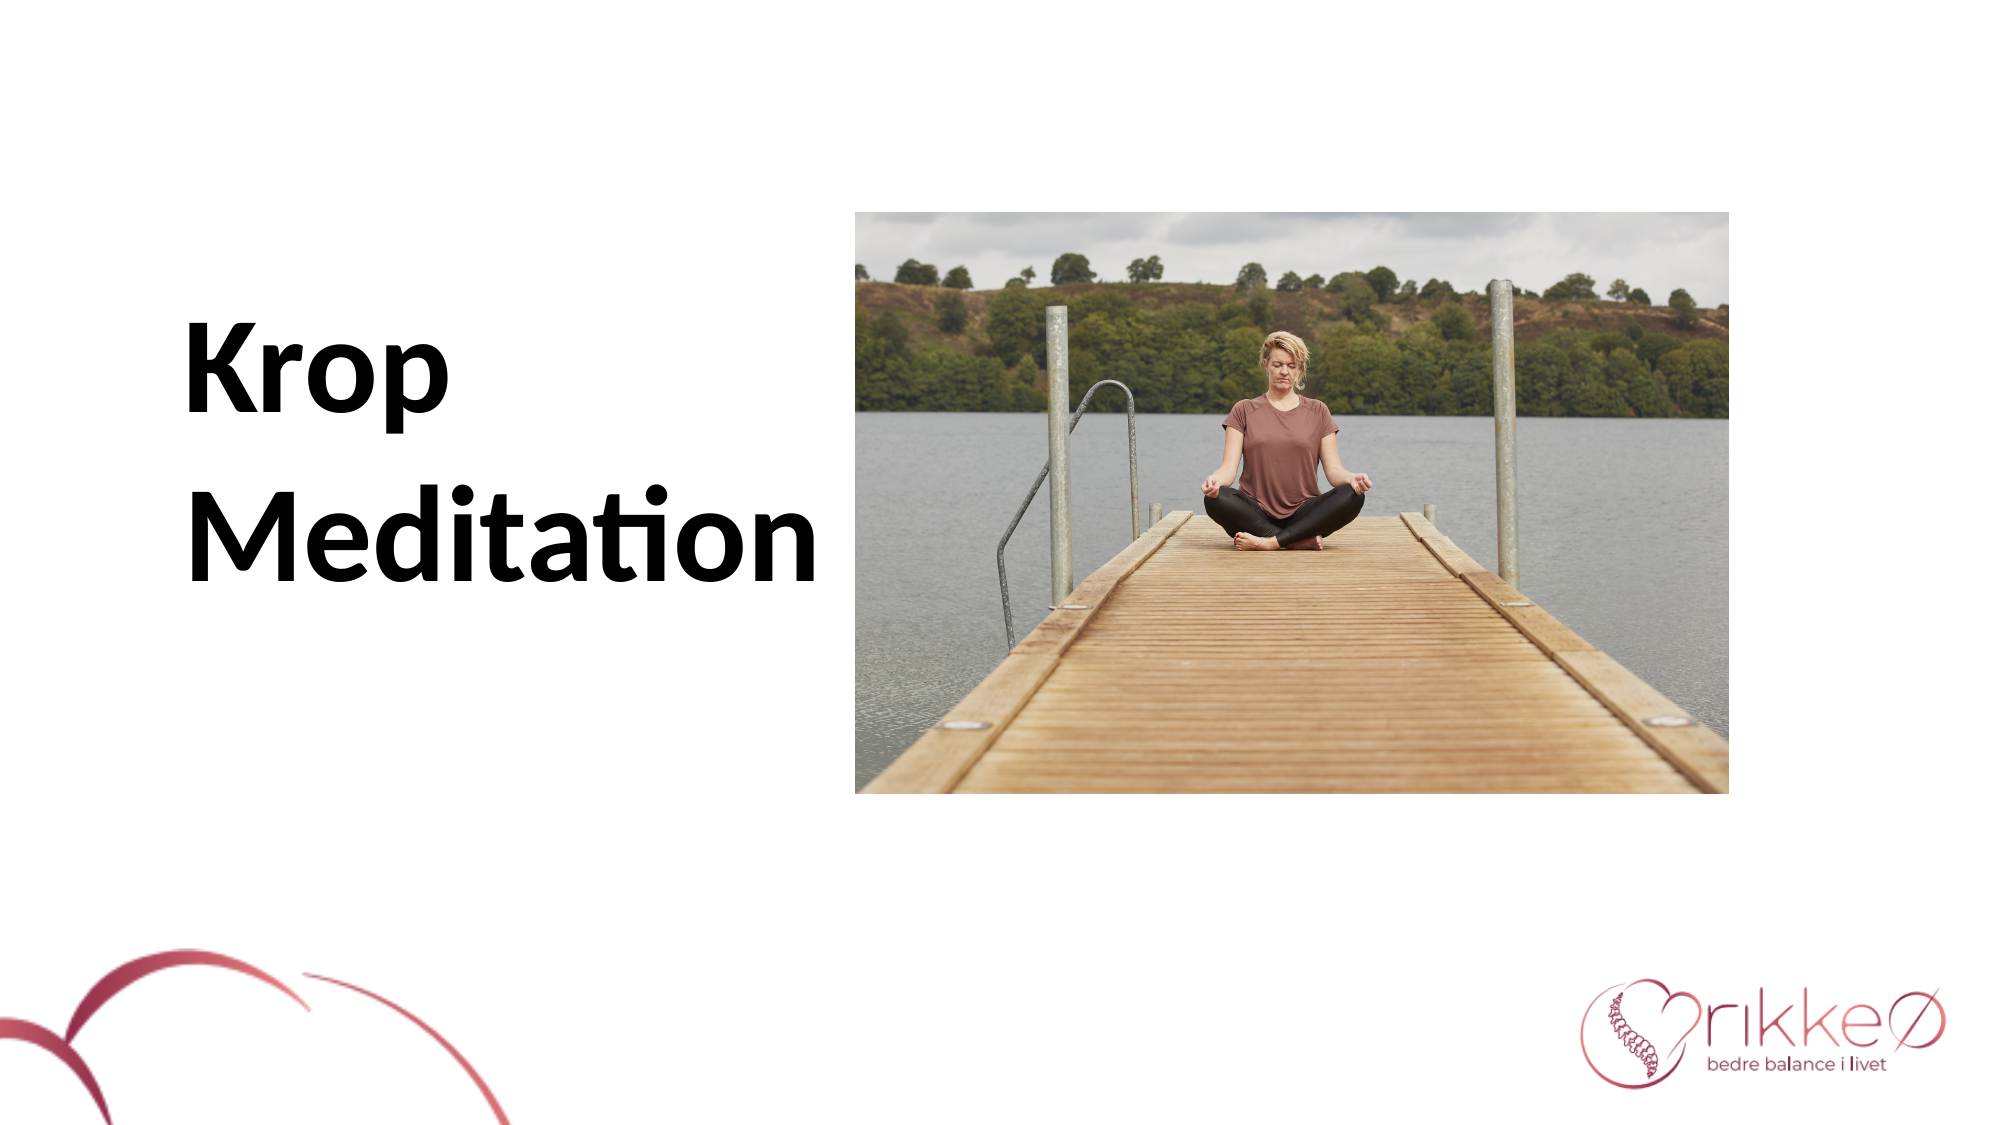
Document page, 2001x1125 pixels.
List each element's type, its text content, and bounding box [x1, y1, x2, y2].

picture [855, 212, 1729, 794]
list Krop Meditation [137, 286, 1863, 1000]
